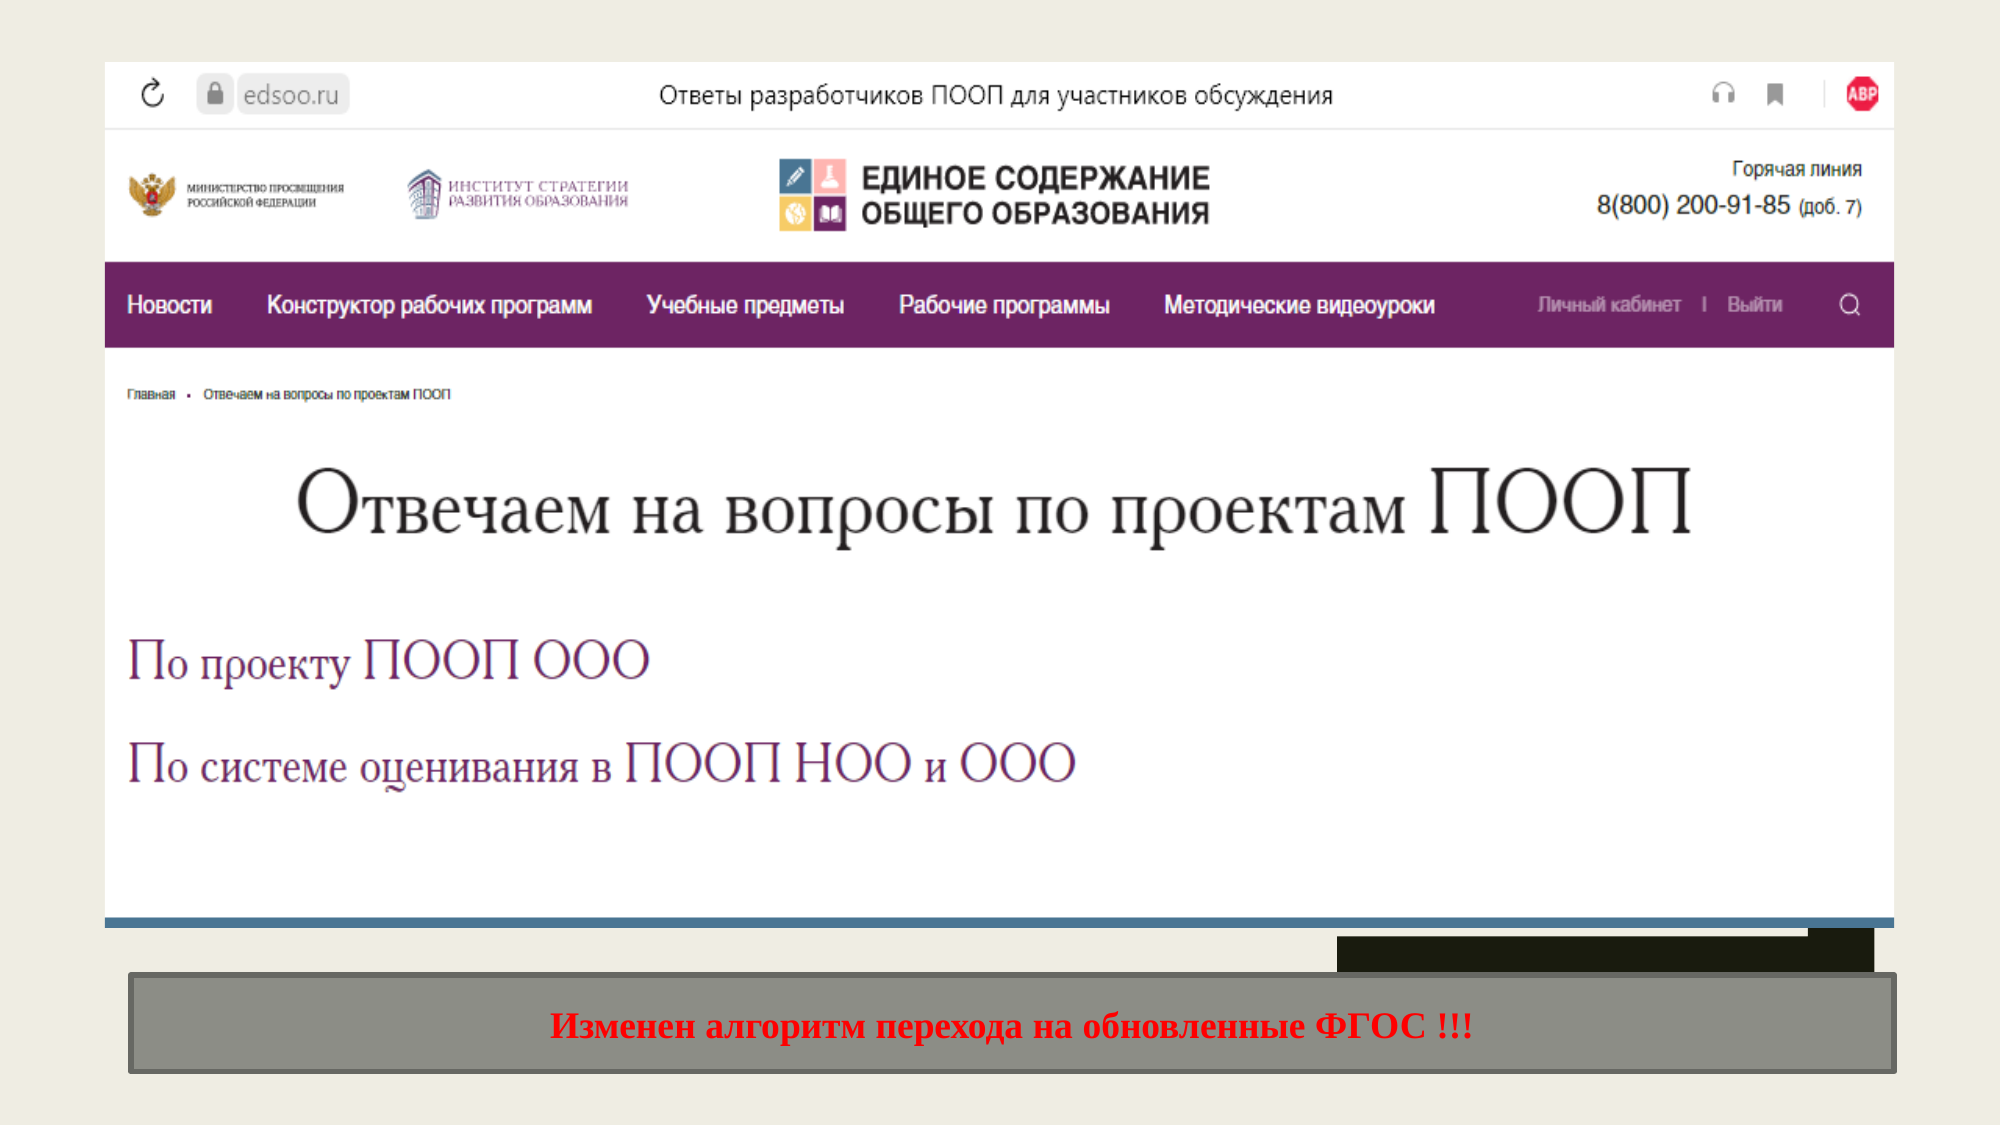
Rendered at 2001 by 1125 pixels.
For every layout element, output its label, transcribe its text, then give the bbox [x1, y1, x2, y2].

text_box Изменен алгоритм перехода на обновленные ФГОС !!! [128, 972, 1897, 1074]
picture [104, 62, 1895, 928]
